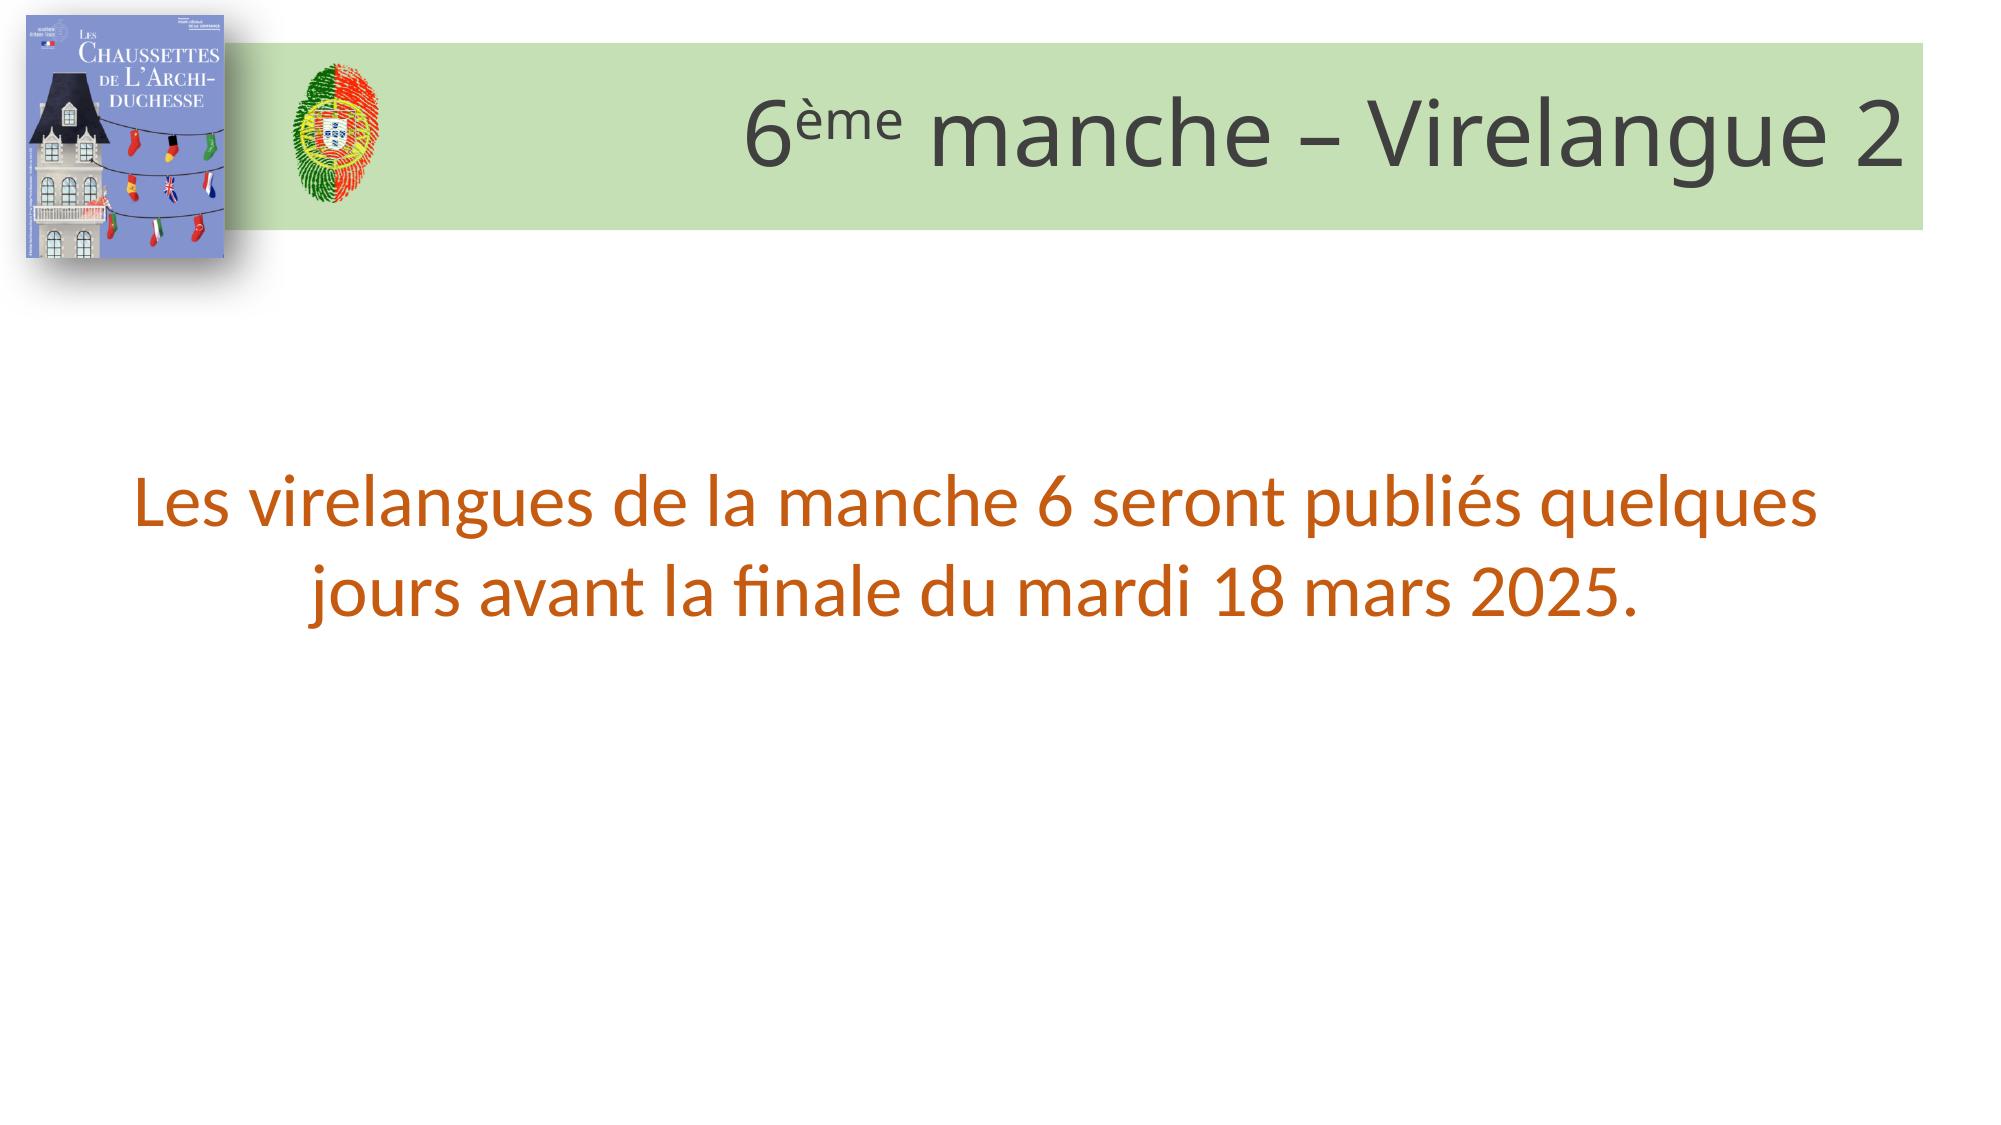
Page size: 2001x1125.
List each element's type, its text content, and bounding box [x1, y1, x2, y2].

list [26, 15, 224, 258]
picture [291, 63, 379, 203]
title 6ème manche – Virelangue 2 [271, 42, 1923, 231]
text_box Les virelangues de la manche 6 seront publiés quelques jours avant la finale du mardi 18 mars 2025. [90, 444, 1863, 640]
